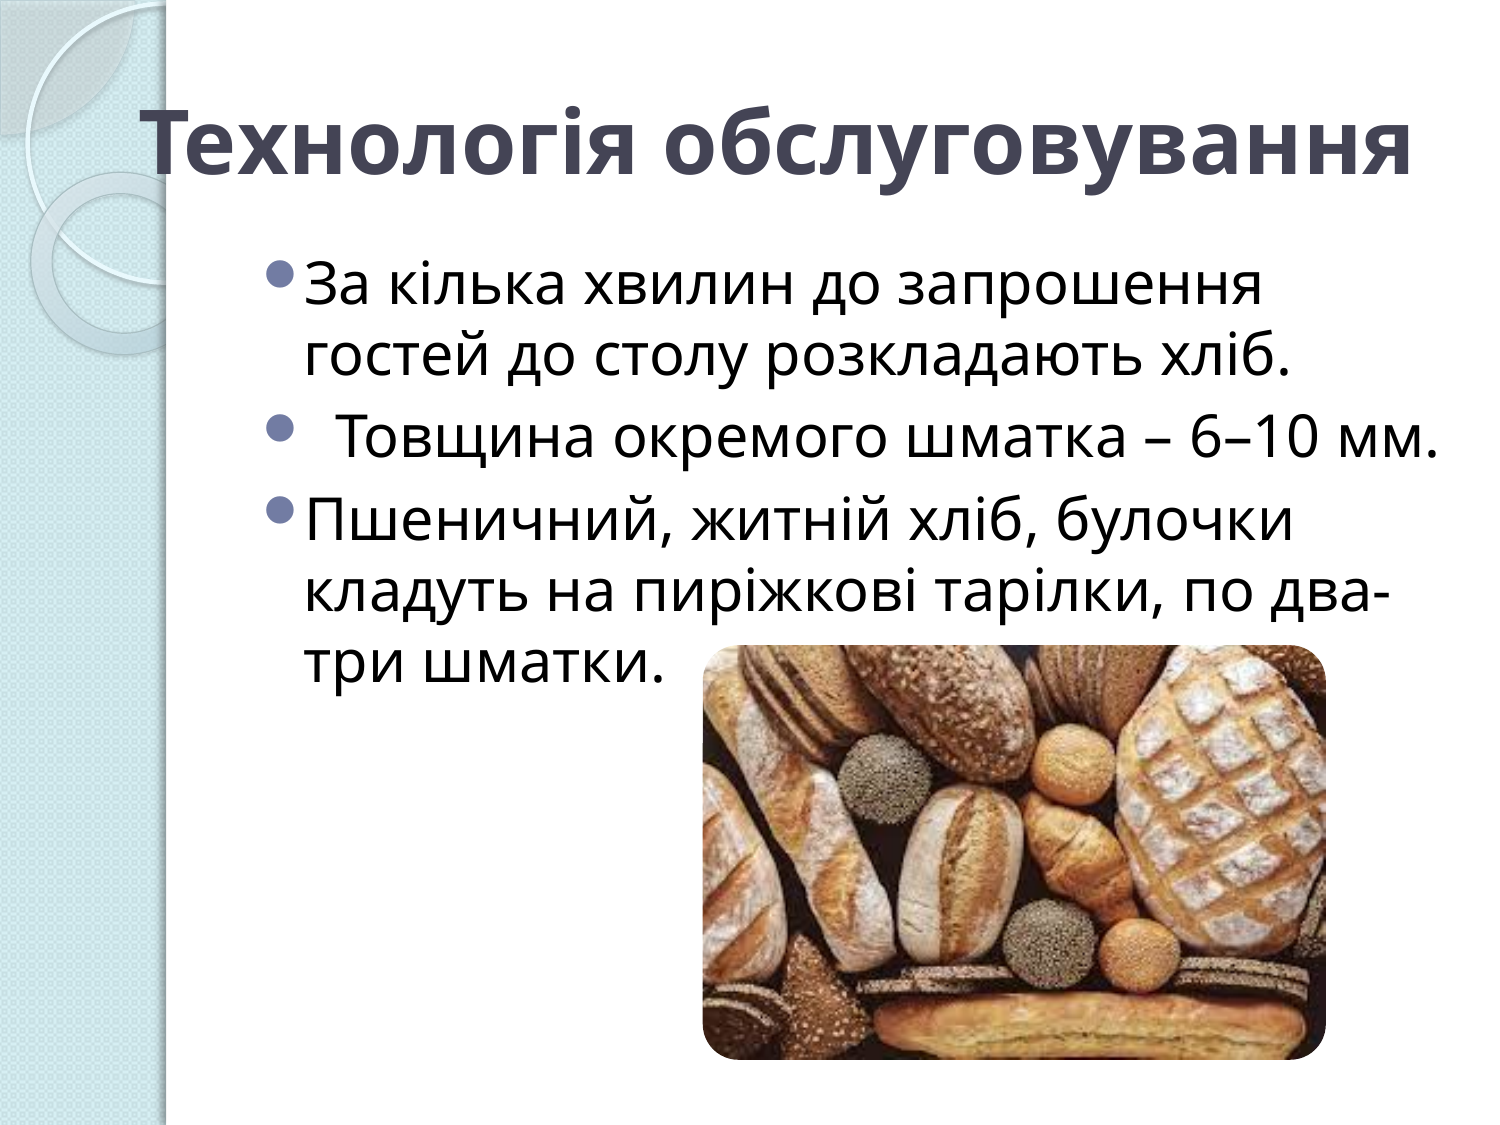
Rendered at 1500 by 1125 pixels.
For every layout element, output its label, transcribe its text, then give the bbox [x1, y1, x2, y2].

picture [702, 644, 1327, 1061]
list За кілька хвилин до запрошення гостей до столу розкладають хліб. Товщина окремого шматка – 6–10 мм. Пшеничний, житній хліб, булочки кладуть на пиріжкові тарілки, по два-три шматки. [235, 237, 1466, 799]
title Технологія обслуговування [88, 45, 1466, 233]
